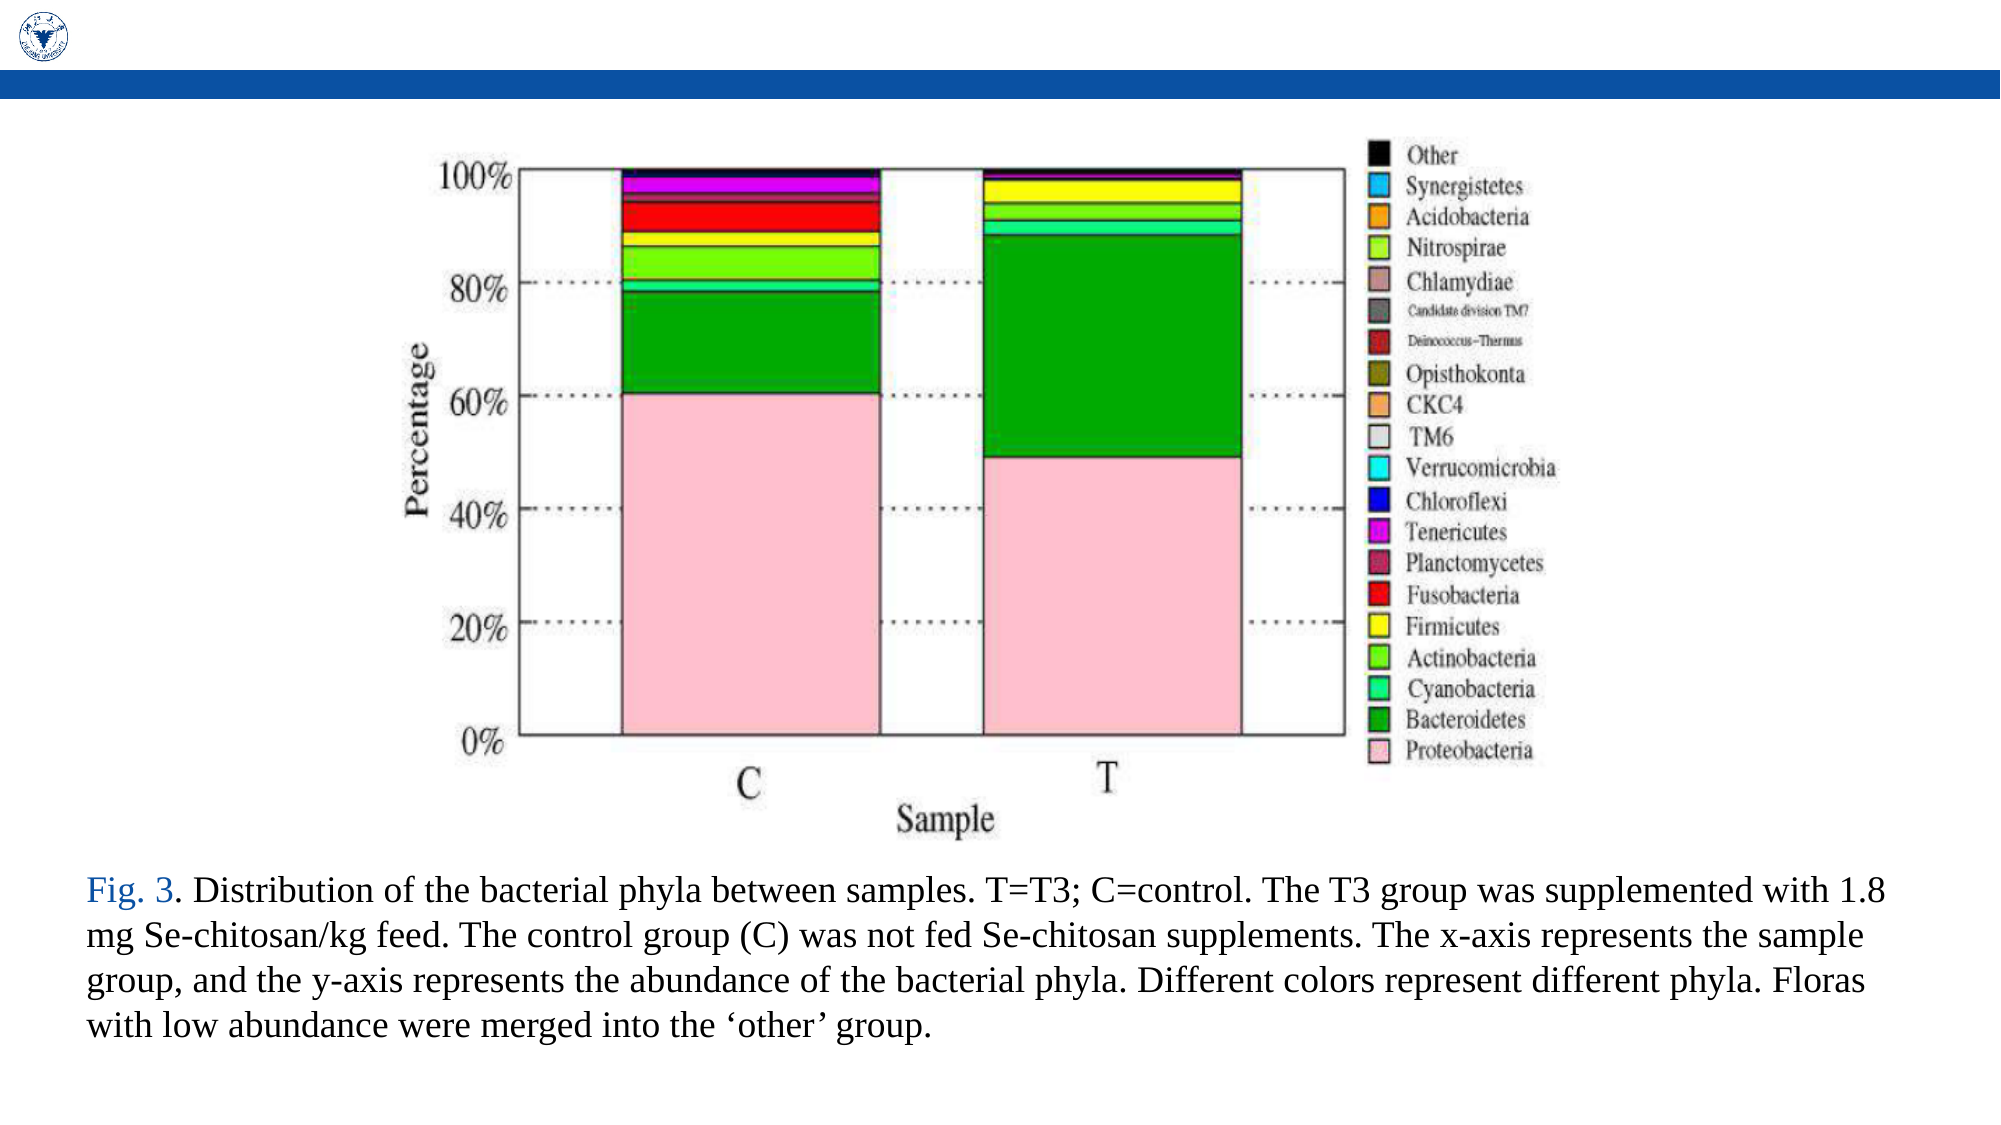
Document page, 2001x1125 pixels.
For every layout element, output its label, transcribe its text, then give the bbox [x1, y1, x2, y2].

text_box [0, 70, 2000, 99]
picture [0, 0, 89, 71]
text_box Fig. 3. Distribution of the bacterial phyla between samples. T=T3; C=control. The T3 group was supplemented with 1.8 mg Se-chitosan/kg feed. The control group (C) was not fed Se-chitosan supplements. The x-axis represents the sample group, and the y-axis represents the abundance of the bacterial phyla. Different colors represent different phyla. Floras with low abundance were merged into the ‘other’ group. [71, 857, 1952, 1053]
picture [381, 118, 1570, 858]
